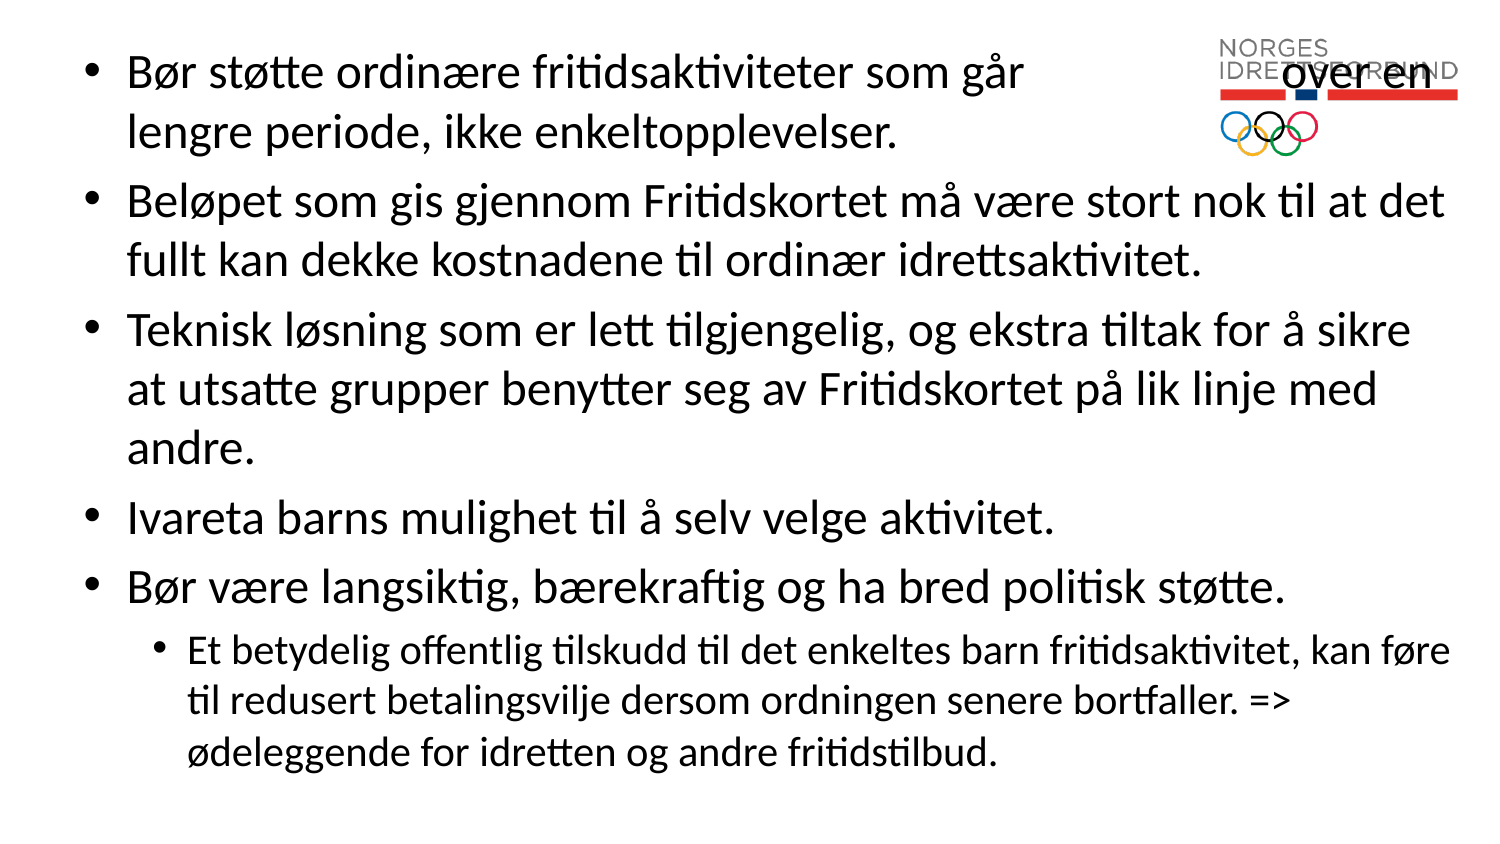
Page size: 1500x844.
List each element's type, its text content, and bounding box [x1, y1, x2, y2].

list Bør støtte ordinære fritidsaktiviteter som går over en lengre periode, ikke enkeltopplevelser. Beløpet som gis gjennom Fritidskortet må være stort nok til at det fullt kan dekke kostnadene til ordinær idrettsaktivitet. Teknisk løsning som er lett tilgjengelig, og ekstra tiltak for å sikre at utsatte grupper benytter seg av Fritidskortet på lik linje med andre. Ivareta barns mulighet til å selv velge aktivitet. Bør være langsiktig, bærekraftig og ha bred politisk støtte. Et betydelig offentlig tilskudd til det enkeltes barn fritidsaktivitet, kan føre til redusert betalingsvilje dersom ordningen senere bortfaller. => ødeleggende for idretten og andre fritidstilbud. [0, 32, 1471, 788]
picture [1189, 8, 1488, 186]
